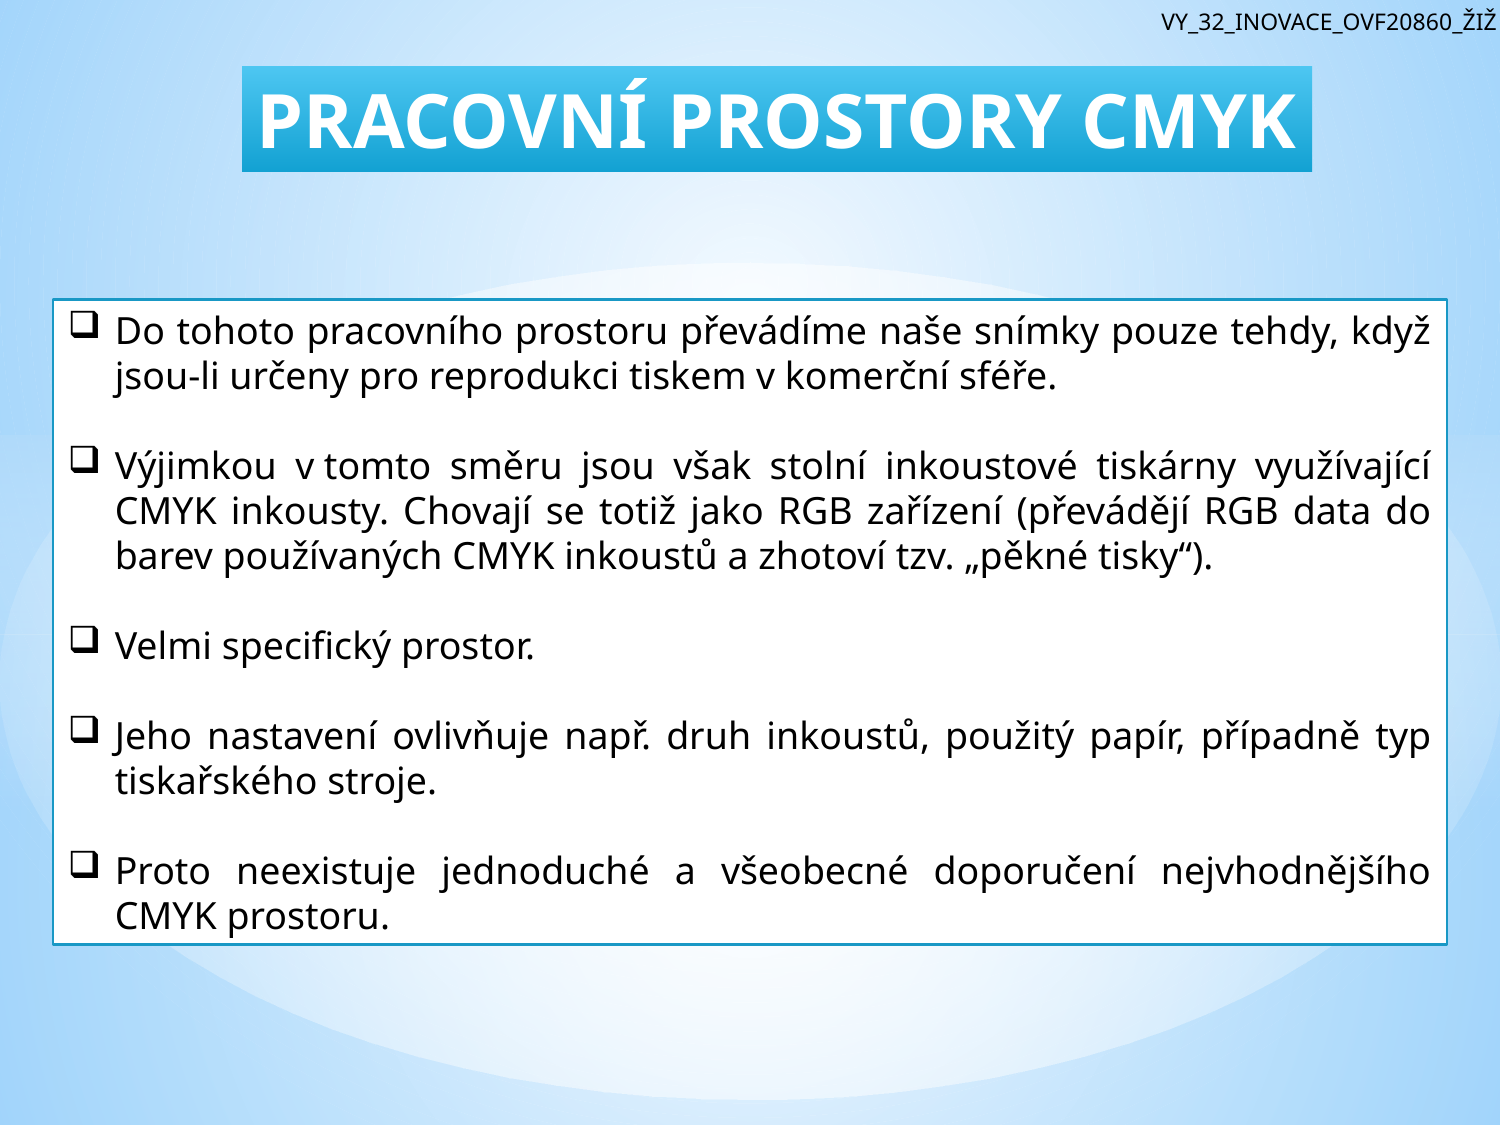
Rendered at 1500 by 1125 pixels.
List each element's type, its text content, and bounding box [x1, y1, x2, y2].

text_box PRACOVNÍ PROSTORY CMYK [242, 66, 1313, 172]
text_box VY_32_INOVACE_OVF20860_ŽIŽ [1146, 0, 1500, 42]
text_box Do tohoto pracovního prostoru převádíme naše snímky pouze tehdy, když jsou-li určeny pro reprodukci tiskem v komerční sféře. Výjimkou v tomto směru jsou však stolní inkoustové tiskárny využívající CMYK inkousty. Chovají se totiž jako RGB zařízení (převádějí RGB data do barev používaných CMYK inkoustů a zhotoví tzv. „pěkné tisky“). Velmi specifický prostor. Jeho nastavení ovlivňuje např. druh inkoustů, použitý papír, případně typ tiskařského stroje. Proto neexistuje jednoduché a všeobecné doporučení nejvhodnějšího CMYK prostoru. [52, 298, 1448, 946]
